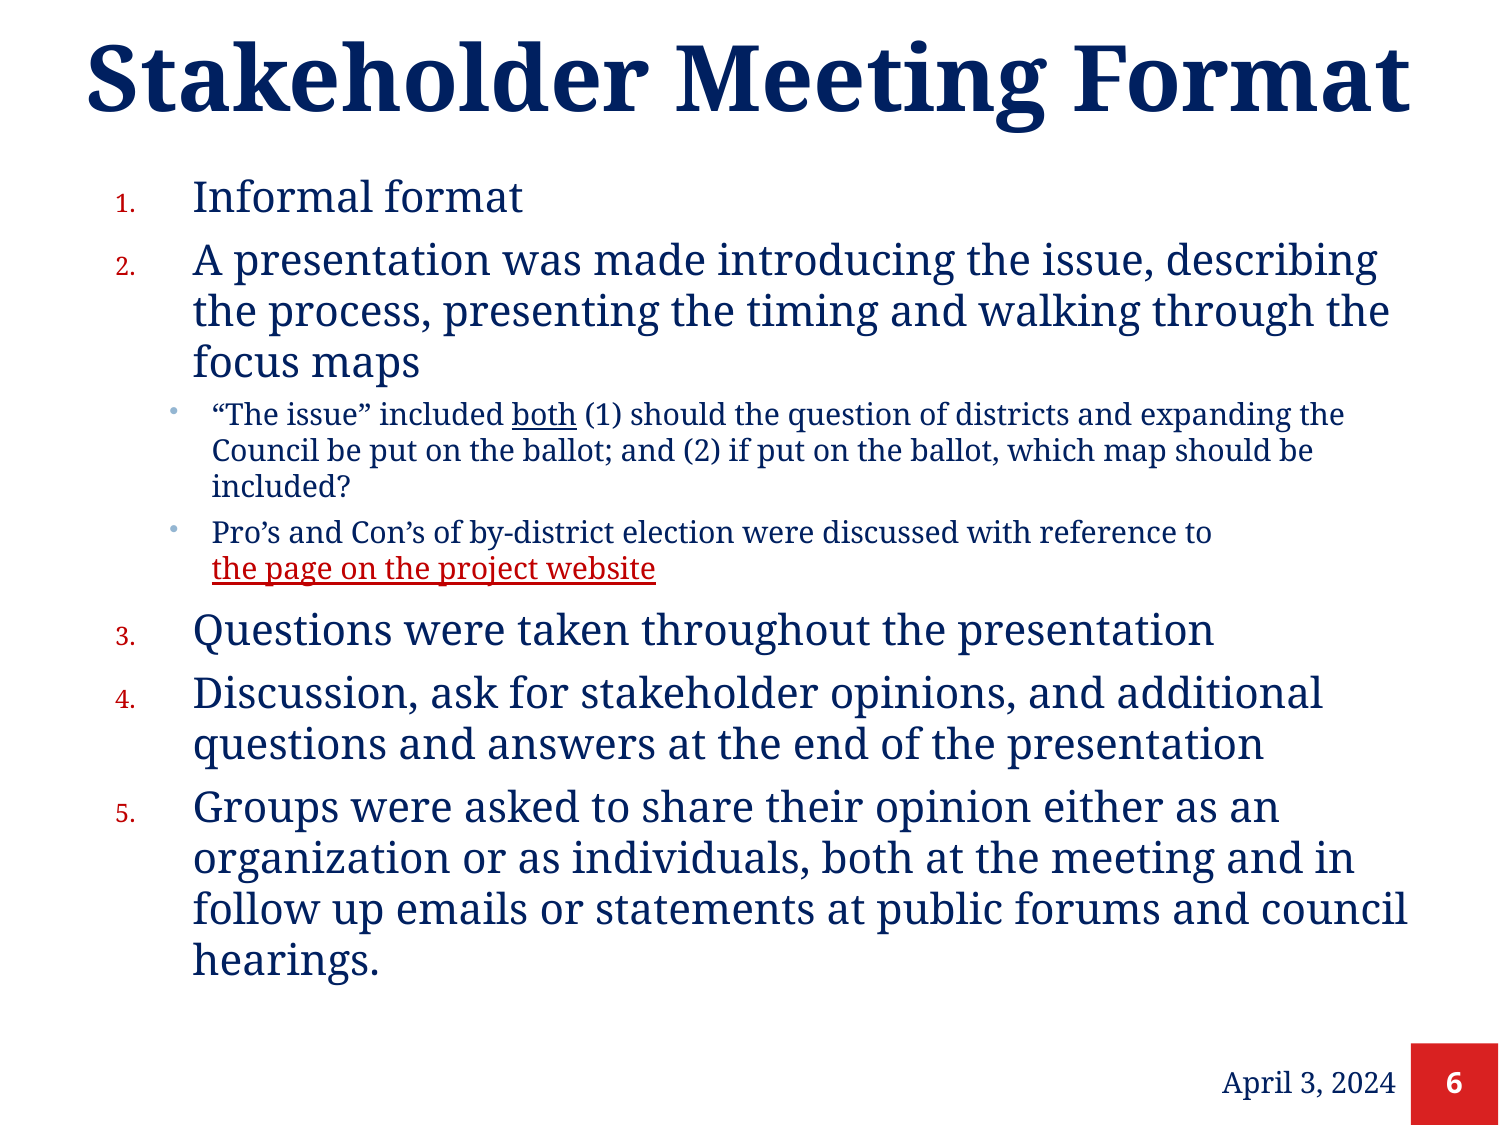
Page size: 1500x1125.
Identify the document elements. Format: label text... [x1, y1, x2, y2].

title Stakeholder Meeting Format [0, 0, 1500, 150]
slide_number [973, 1051, 1411, 1112]
list Informal format A presentation was made introducing the issue, describing the process, presenting the timing and walking through the focus maps “The issue” included both (1) should the question of districts and expanding the Council be put on the ballot; and (2) if put on the ballot, which map should be included? Pro’s and Con’s of by-district election were discussed with reference to the page on the project website Questions were taken throughout the presentation Discussion, ask for stakeholder opinions, and additional questions and answers at the end of the presentation Groups were asked to share their opinion either as an organization or as individuals, both at the meeting and in follow up emails or statements at public forums and council hearings. [100, 162, 1438, 1000]
